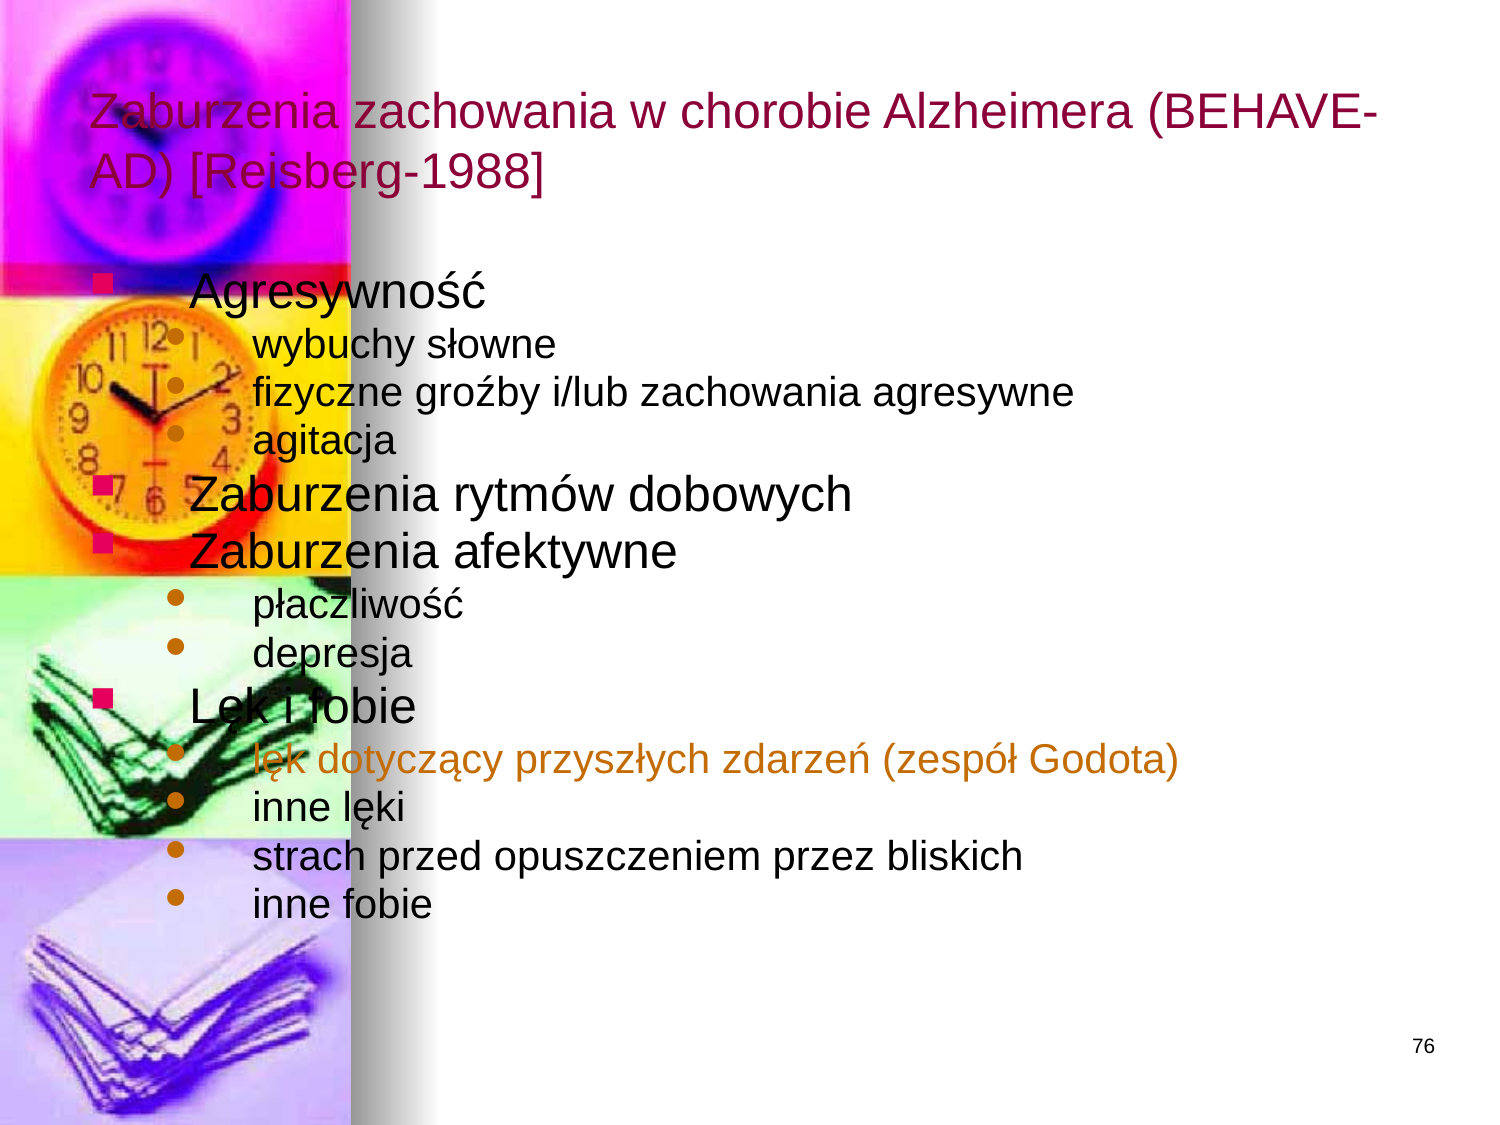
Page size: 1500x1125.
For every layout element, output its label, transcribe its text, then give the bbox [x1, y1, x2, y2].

slide_number 76 [1137, 1024, 1451, 1101]
text_box Agresywność wybuchy słowne fizyczne groźby i/lub zachowania agresywne agitacja Zaburzenia rytmów dobowych Zaburzenia afektywne płaczliwość depresja Lęk i fobie lęk dotyczący przyszłych zdarzeń (zespół Godota) inne lęki strach przed opuszczeniem przez bliskich inne fobie [74, 262, 1425, 1005]
picture [0, 0, 351, 1125]
text_box Zaburzenia zachowania w chorobie Alzheimera (BEHAVE-AD) [Reisberg-1988] [74, 45, 1425, 233]
